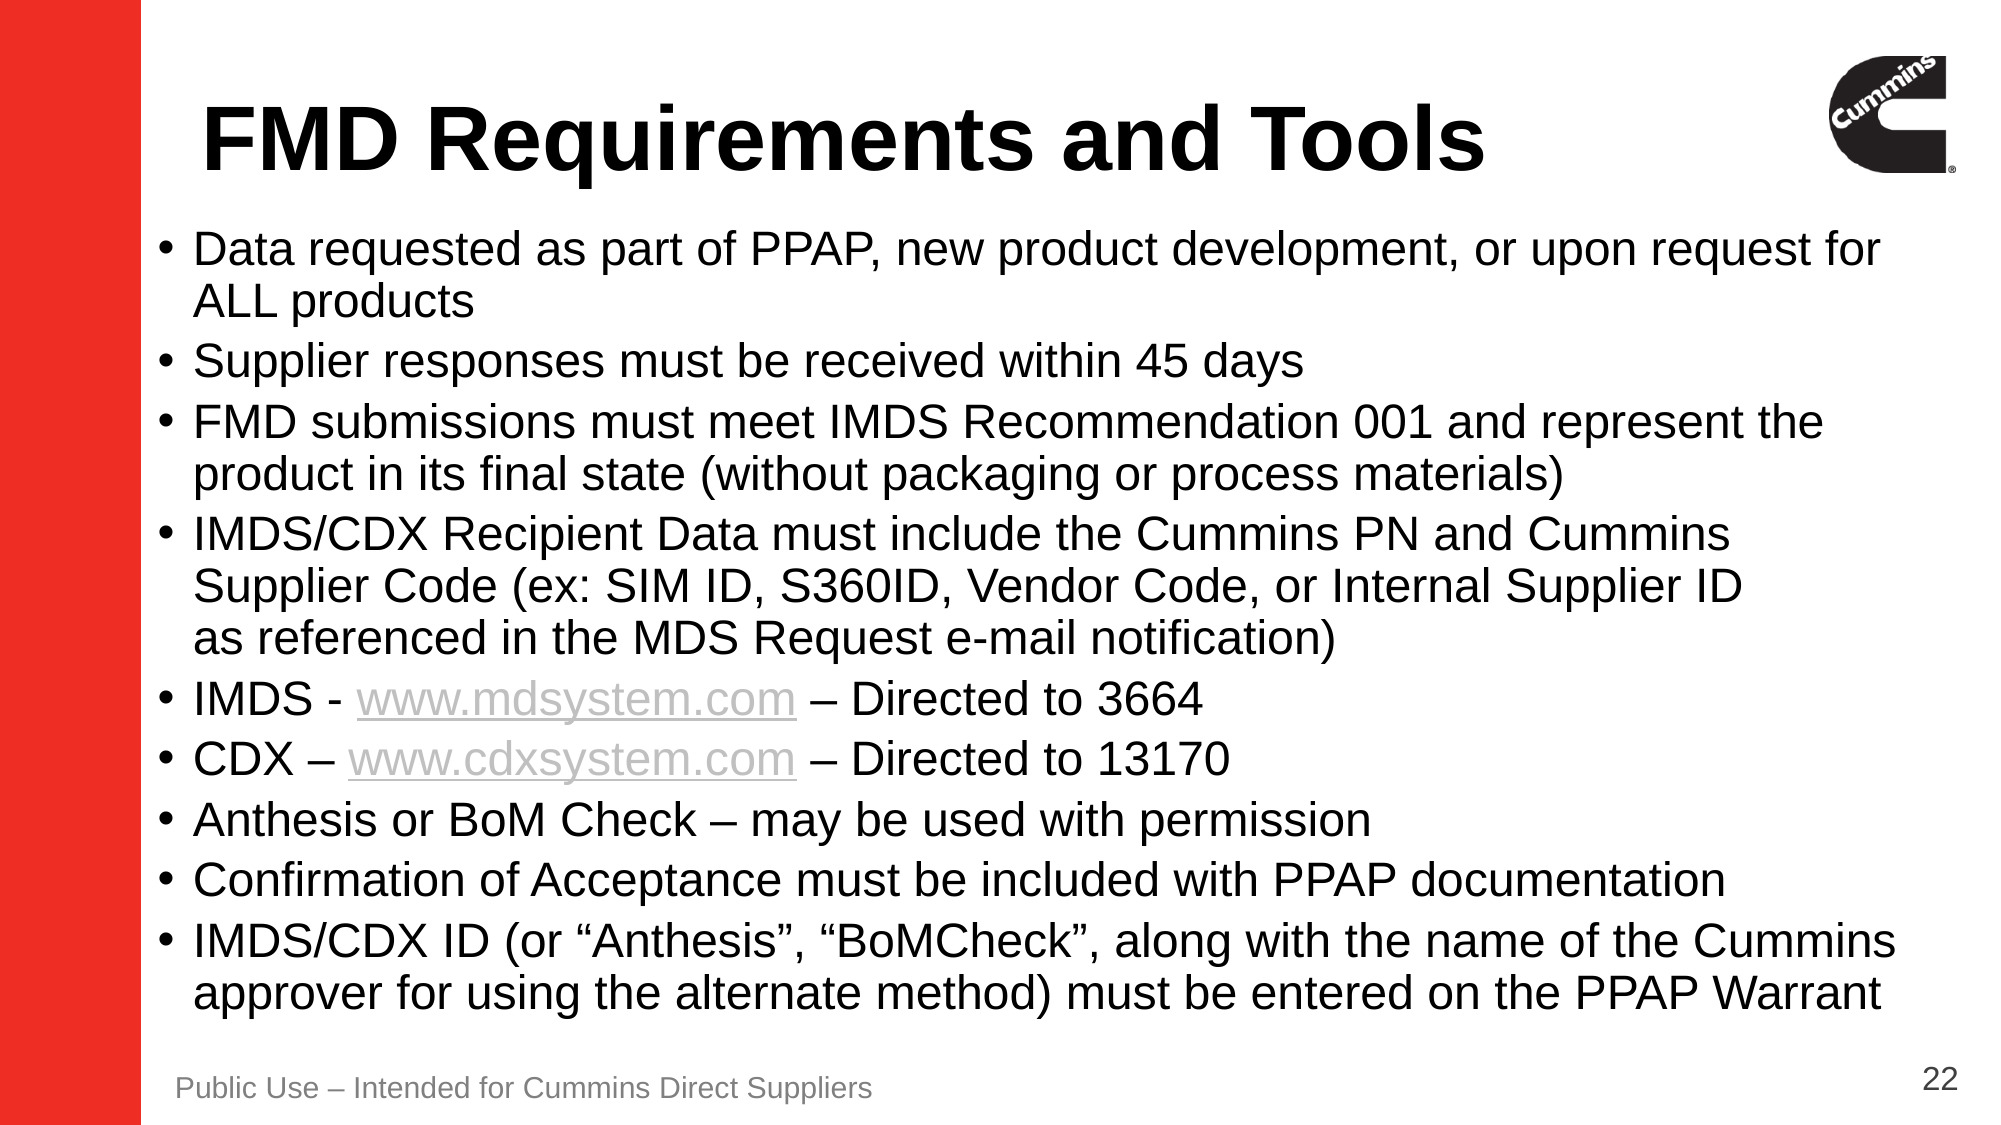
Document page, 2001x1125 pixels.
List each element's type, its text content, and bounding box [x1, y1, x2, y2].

title FMD Requirements and Tools [201, 22, 1841, 216]
picture [1841, 53, 1958, 175]
slide_number 22 [1852, 1045, 1974, 1105]
text_box Data requested as part of PPAP, new product development, or upon request for ALL products Supplier responses must be received within 45 days FMD submissions must meet IMDS Recommendation 001 and represent the product in its final state (without packaging or process materials) IMDS/CDX Recipient Data must include the Cummins PN and Cummins Supplier Code (ex: SIM ID, S360ID, Vendor Code, or Internal Supplier ID as referenced in the MDS Request e-mail notification) IMDS - www.mdsystem.com – Directed to 3664 CDX – www.cdxsystem.com – Directed to 13170 Anthesis or BoM Check – may be used with permission Confirmation of Acceptance must be included with PPAP documentation IMDS/CDX ID (or “Anthesis”, “BoMCheck”, along with the name of the Cummins approver for using the alternate method) must be entered on the PPAP Warrant [72, 216, 1928, 1072]
text_box Public Use – Intended for Cummins Direct Suppliers [159, 1072, 1283, 1121]
